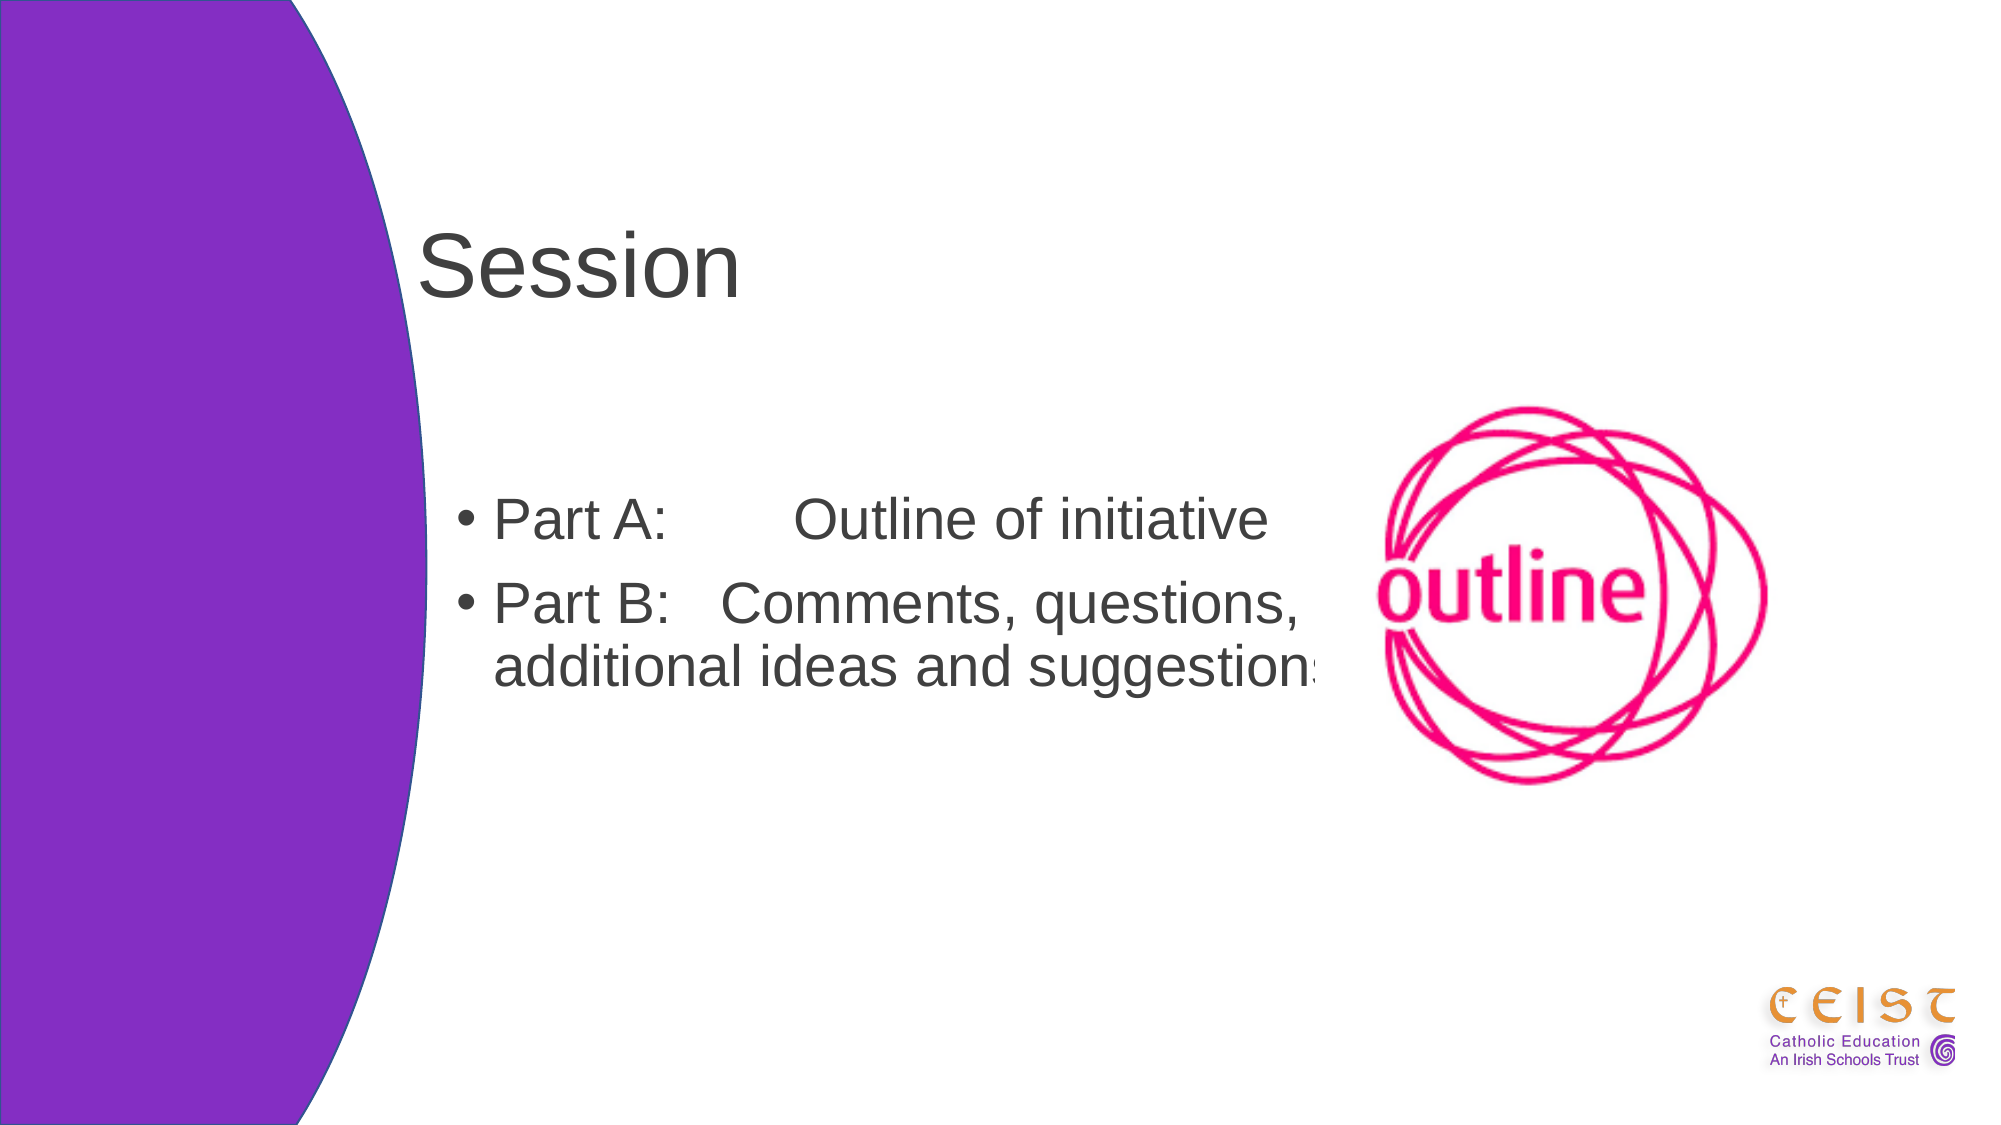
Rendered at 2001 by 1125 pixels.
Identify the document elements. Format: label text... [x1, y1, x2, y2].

list Part A: Outline of initiative Part B: Comments, questions, additional ideas and suggestions [456, 307, 1515, 968]
title Session [401, 86, 2000, 325]
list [1315, 341, 1830, 857]
